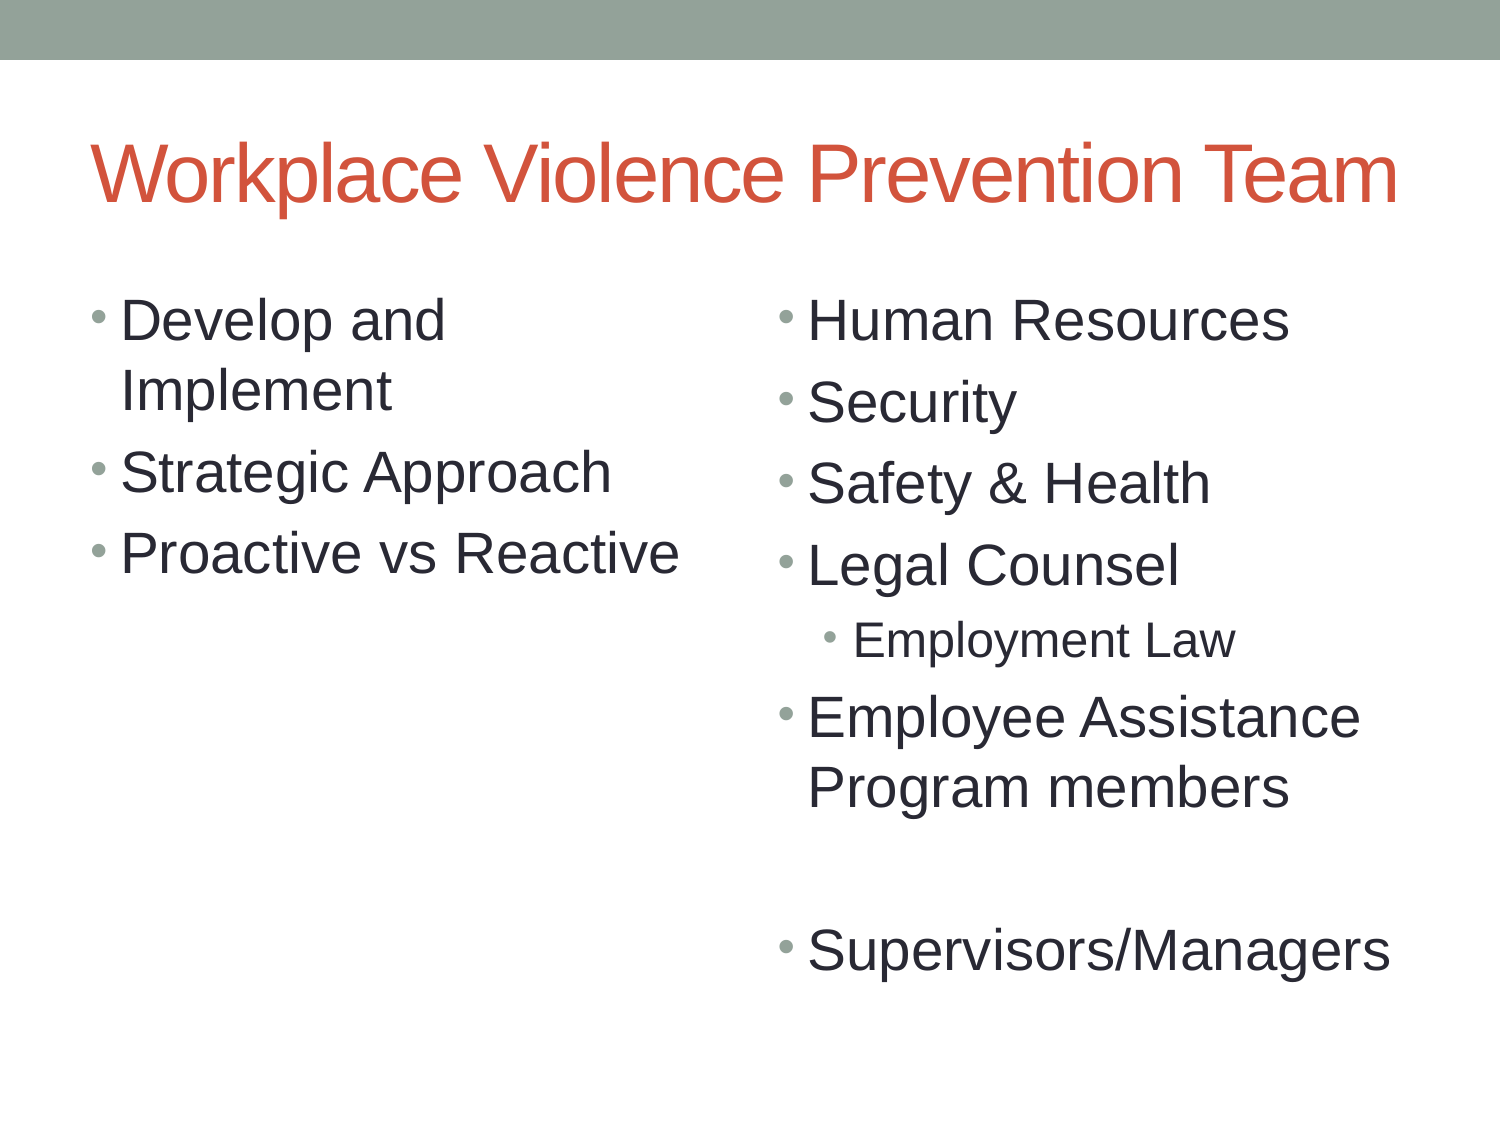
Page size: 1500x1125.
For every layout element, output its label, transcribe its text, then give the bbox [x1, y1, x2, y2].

list Develop and Implement Strategic Approach Proactive vs Reactive [75, 274, 738, 1049]
title Workplace Violence Prevention Team [75, 87, 1425, 250]
list Human Resources Security Safety & Health Legal Counsel Employment Law Employee Assistance Program members Supervisors/Managers [762, 274, 1425, 1049]
